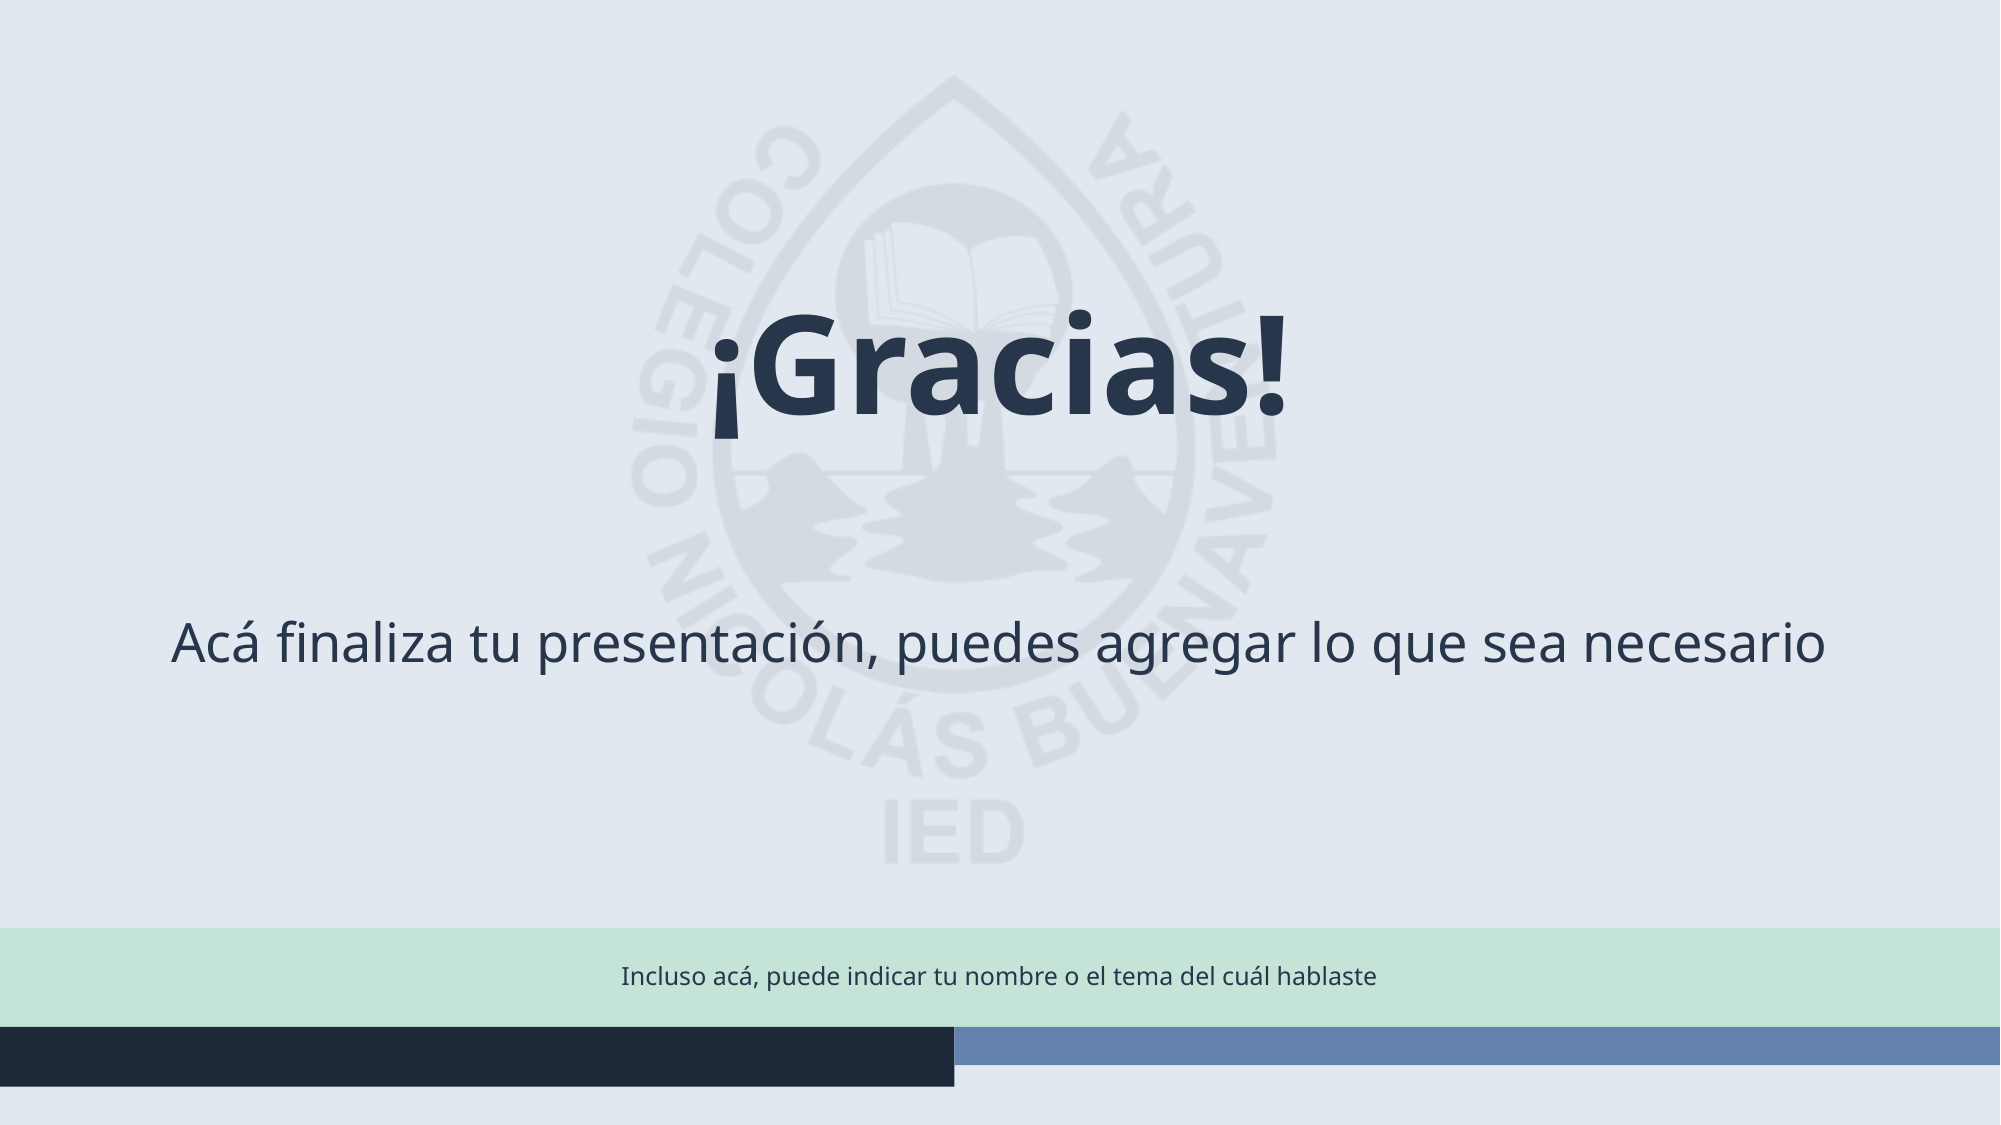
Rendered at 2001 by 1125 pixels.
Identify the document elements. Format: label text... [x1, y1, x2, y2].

list Acá finaliza tu presentación, puedes agregar lo que sea necesario [137, 607, 1863, 739]
title ¡Gracias! [137, 147, 1863, 592]
list Incluso acá, puede indicar tu nombre o el tema del cuál hablaste [137, 947, 1863, 1008]
